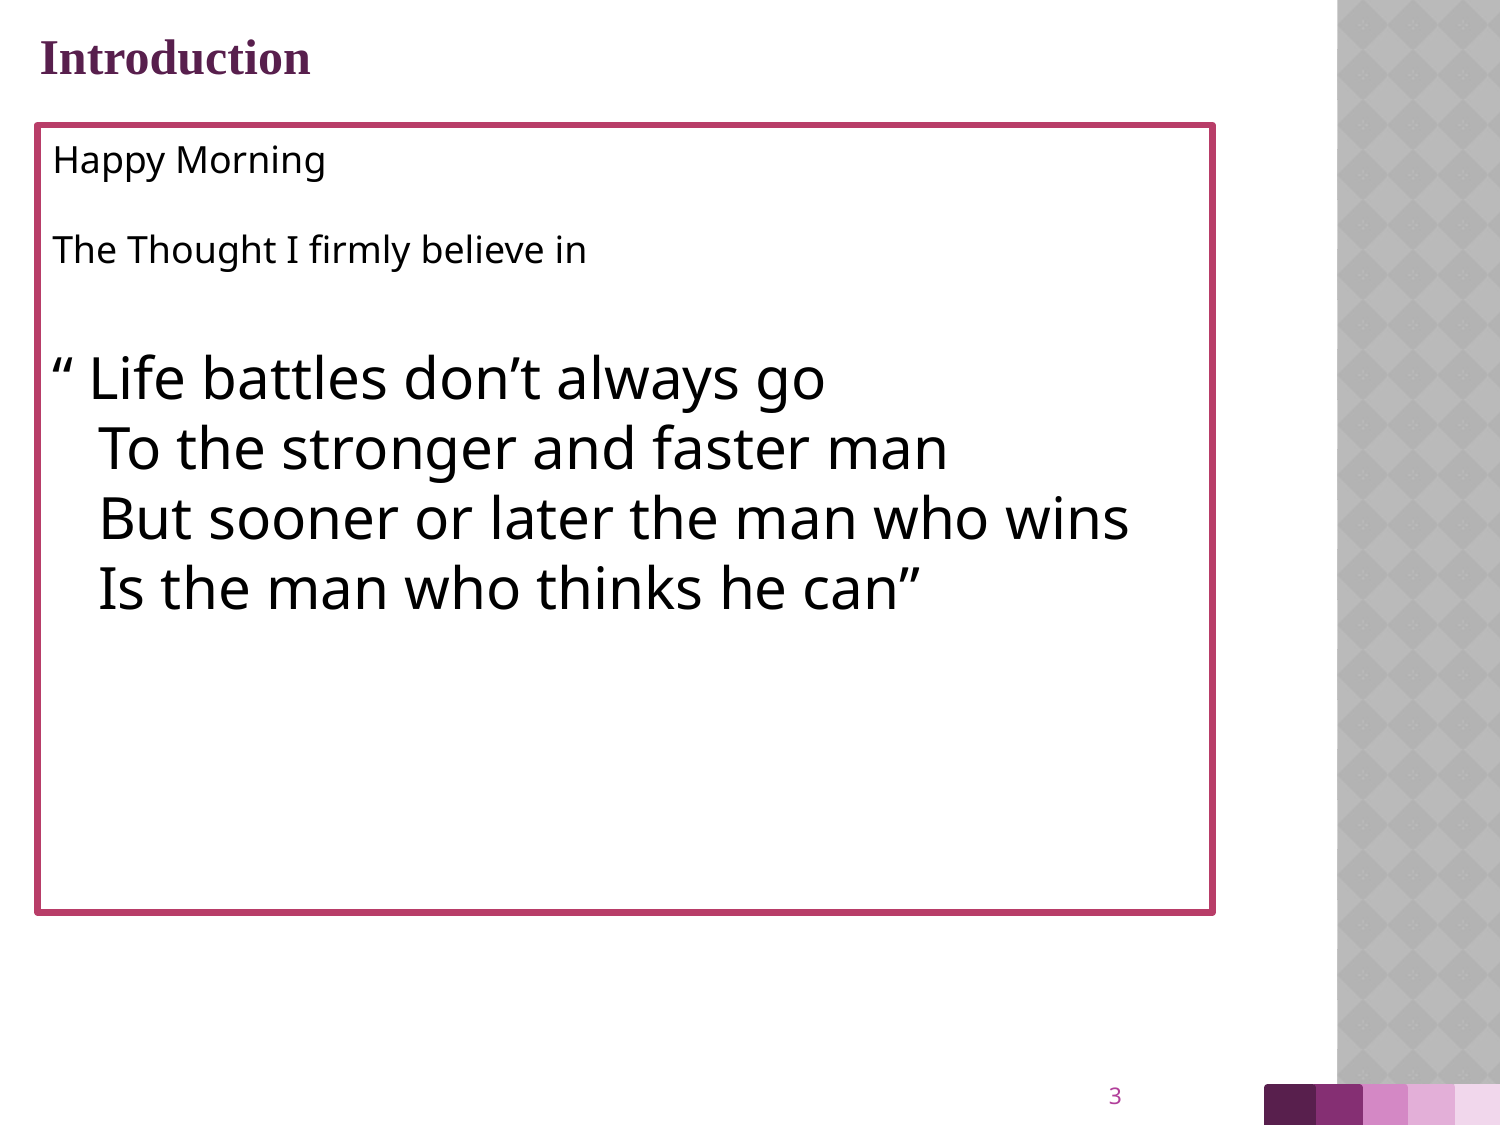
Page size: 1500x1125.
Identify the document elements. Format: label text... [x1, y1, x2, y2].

slide_number 3 [1025, 1075, 1122, 1113]
text_box Happy Morning The Thought I firmly believe in “ Life battles don’t always go To the stronger and faster man But sooner or later the man who wins Is the man who thinks he can” [34, 122, 1216, 916]
text_box Introduction [24, 17, 838, 93]
